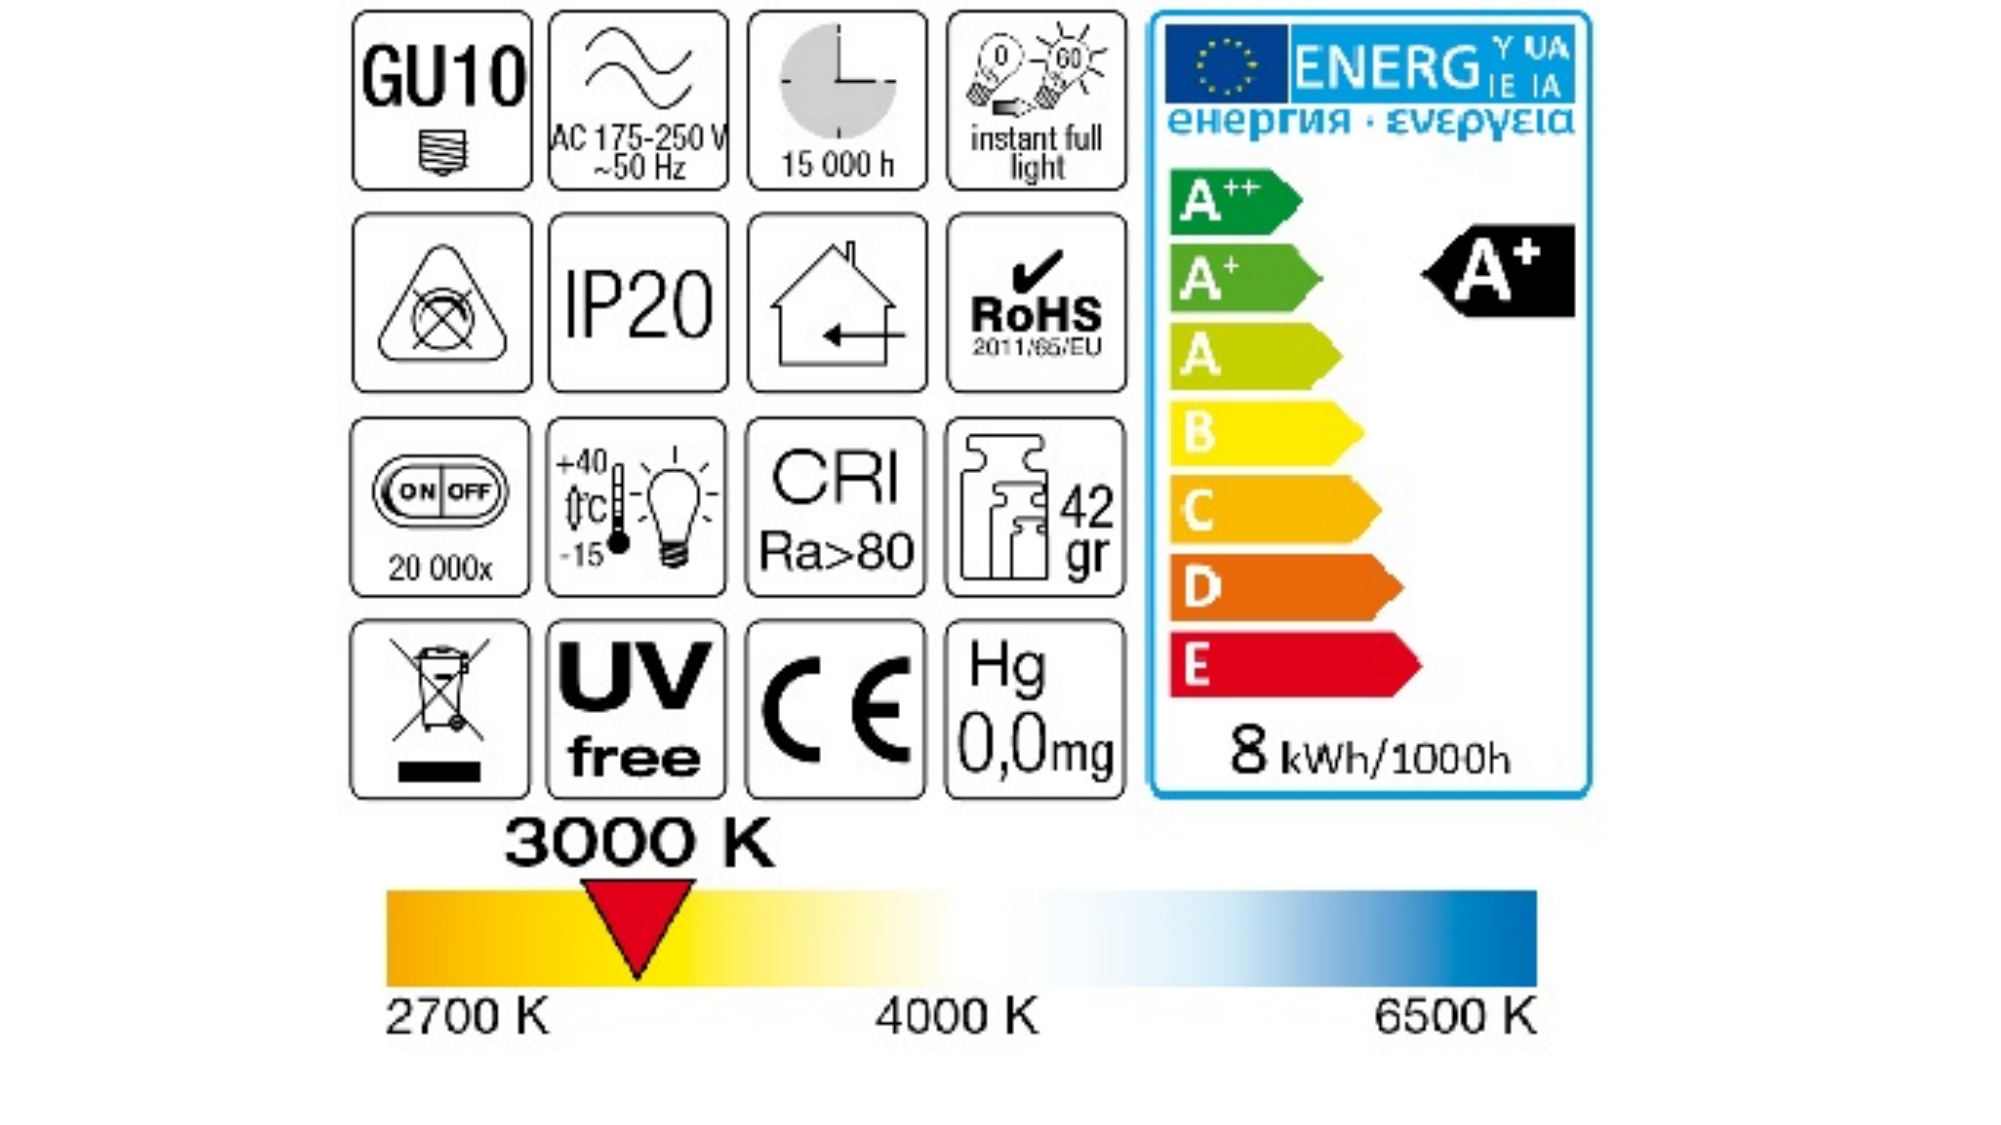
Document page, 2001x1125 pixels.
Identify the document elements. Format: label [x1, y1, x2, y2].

picture [338, 0, 1617, 1064]
